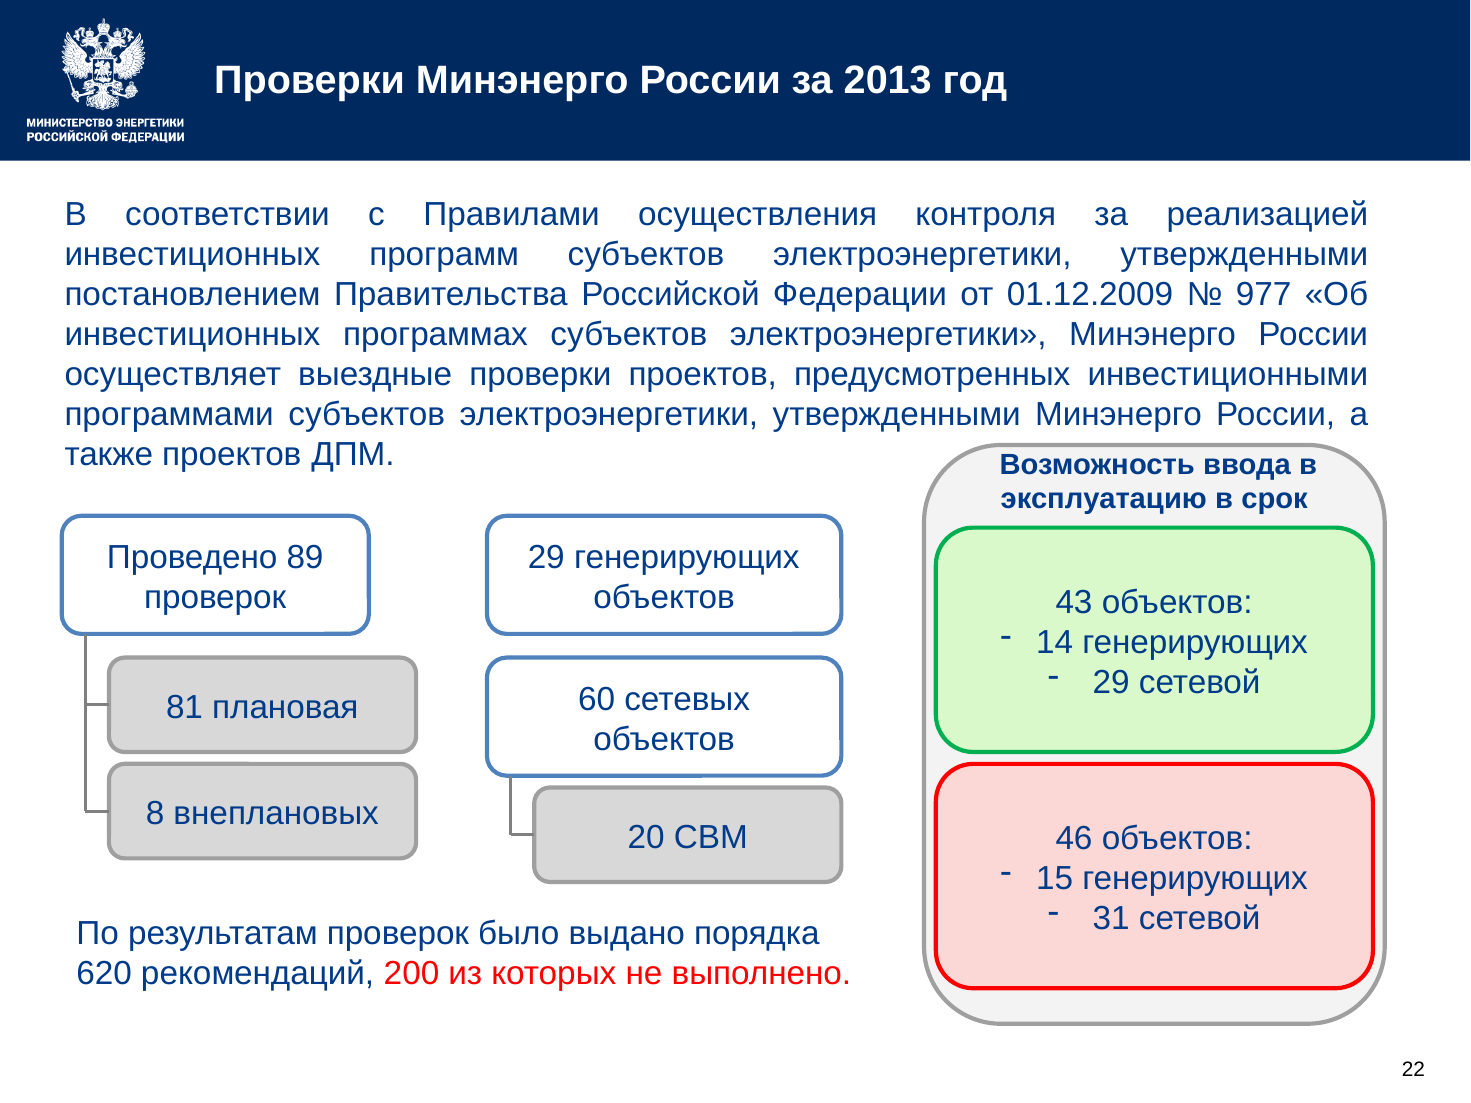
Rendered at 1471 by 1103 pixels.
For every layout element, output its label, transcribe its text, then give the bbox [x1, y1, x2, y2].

text_box По результатам проверок было выдано порядка 620 рекомендаций, 200 из которых не выполнено. [61, 904, 877, 999]
text_box 29 генерирующих объектов [484, 513, 844, 636]
text_box Проведено 89 проверок [59, 513, 371, 636]
text_box 20 СВМ [532, 785, 844, 885]
text_box 60 сетевых объектов [484, 655, 844, 778]
text_box 43 объектов: 14 генерирующих 29 сетевой [933, 525, 1376, 755]
text_box Возможность ввода в эксплуатацию в срок [921, 442, 1387, 1026]
text_box 81 плановая [106, 655, 419, 755]
text_box 8 внеплановых [106, 761, 419, 861]
text_box В соответствии с Правилами осуществления контроля за реализацией инвестиционных программ субъектов электроэнергетики, утвержденными постановлением Правительства Российской Федерации от 01.12.2009 № 977 «Об инвестиционных программах субъектов электроэнергетики», Минэнерго России осуществляет выездные проверки проектов, предусмотренных инвестиционными программами субъектов электроэнергетики, утвержденными Минэнерго России, а также проектов ДПМ. [49, 185, 1385, 1039]
picture [27, 18, 184, 143]
title Проверки Минэнерго России за 2013 год [213, 53, 1434, 103]
text_box 46 объектов: 15 генерирующих 31 сетевой [933, 761, 1376, 991]
